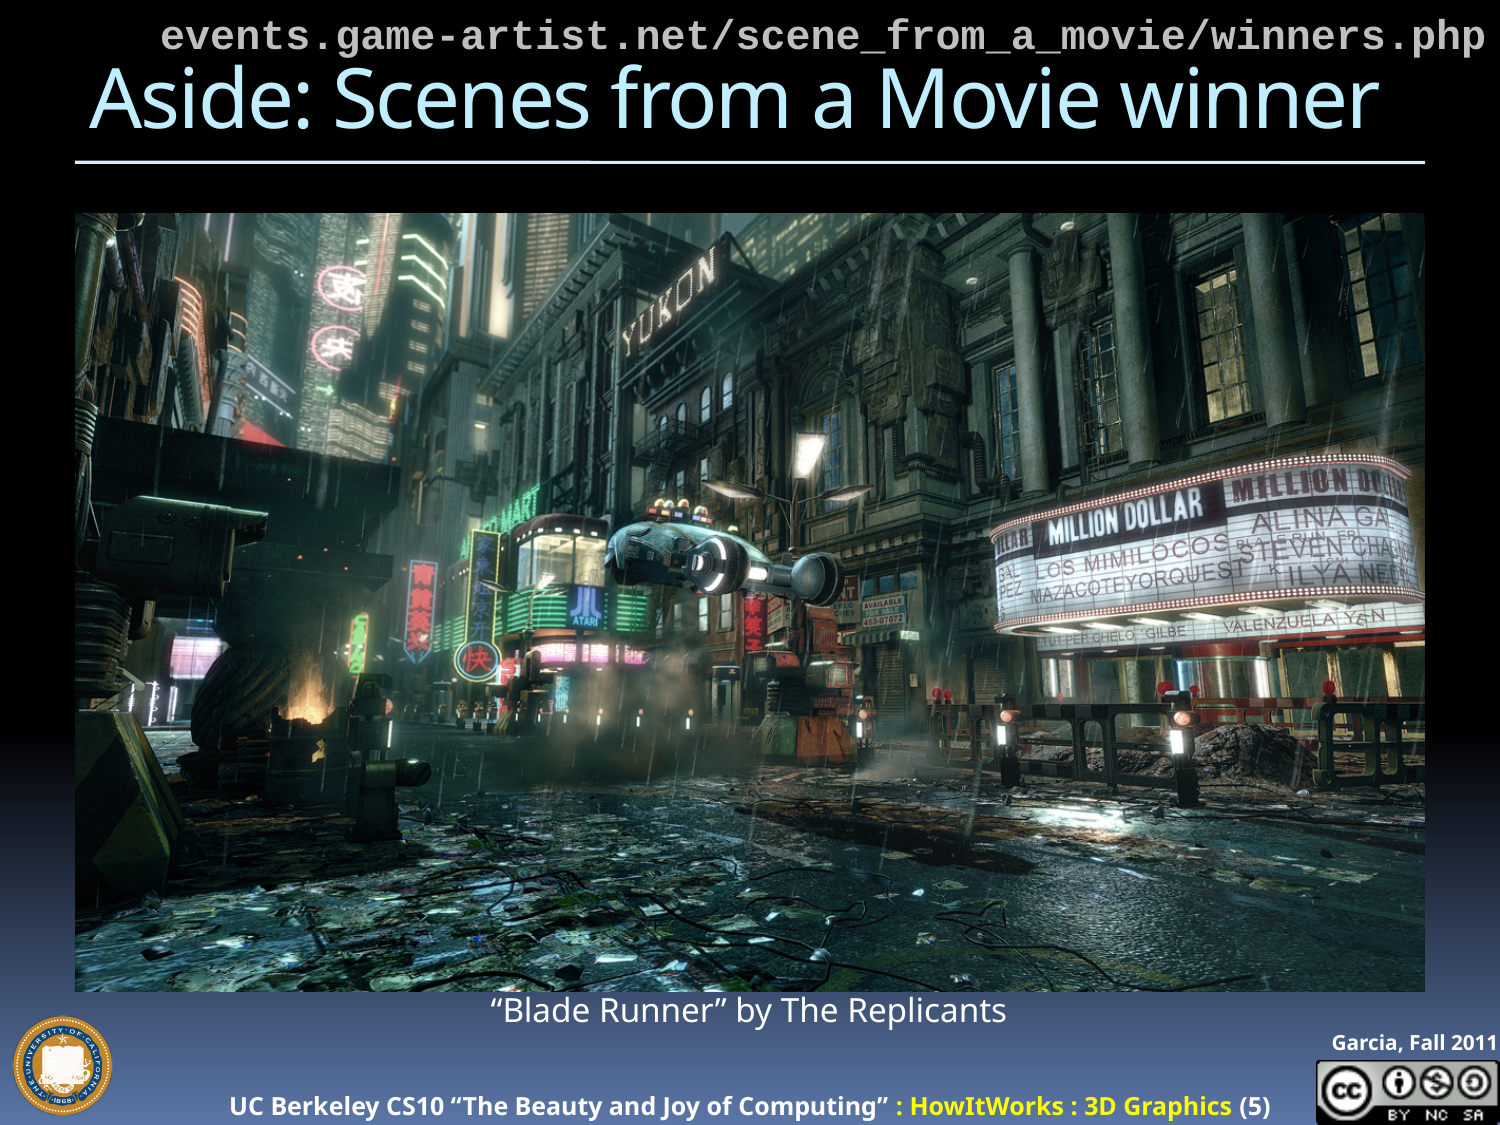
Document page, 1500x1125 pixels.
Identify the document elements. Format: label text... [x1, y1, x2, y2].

text_box events.game-artist.net/scene_from_a_movie/winners.php [0, 0, 1500, 65]
picture [1316, 1060, 1500, 1125]
picture [12, 1015, 113, 1116]
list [74, 162, 1426, 1044]
title Aside: Scenes from a Movie winner [75, 65, 1425, 153]
